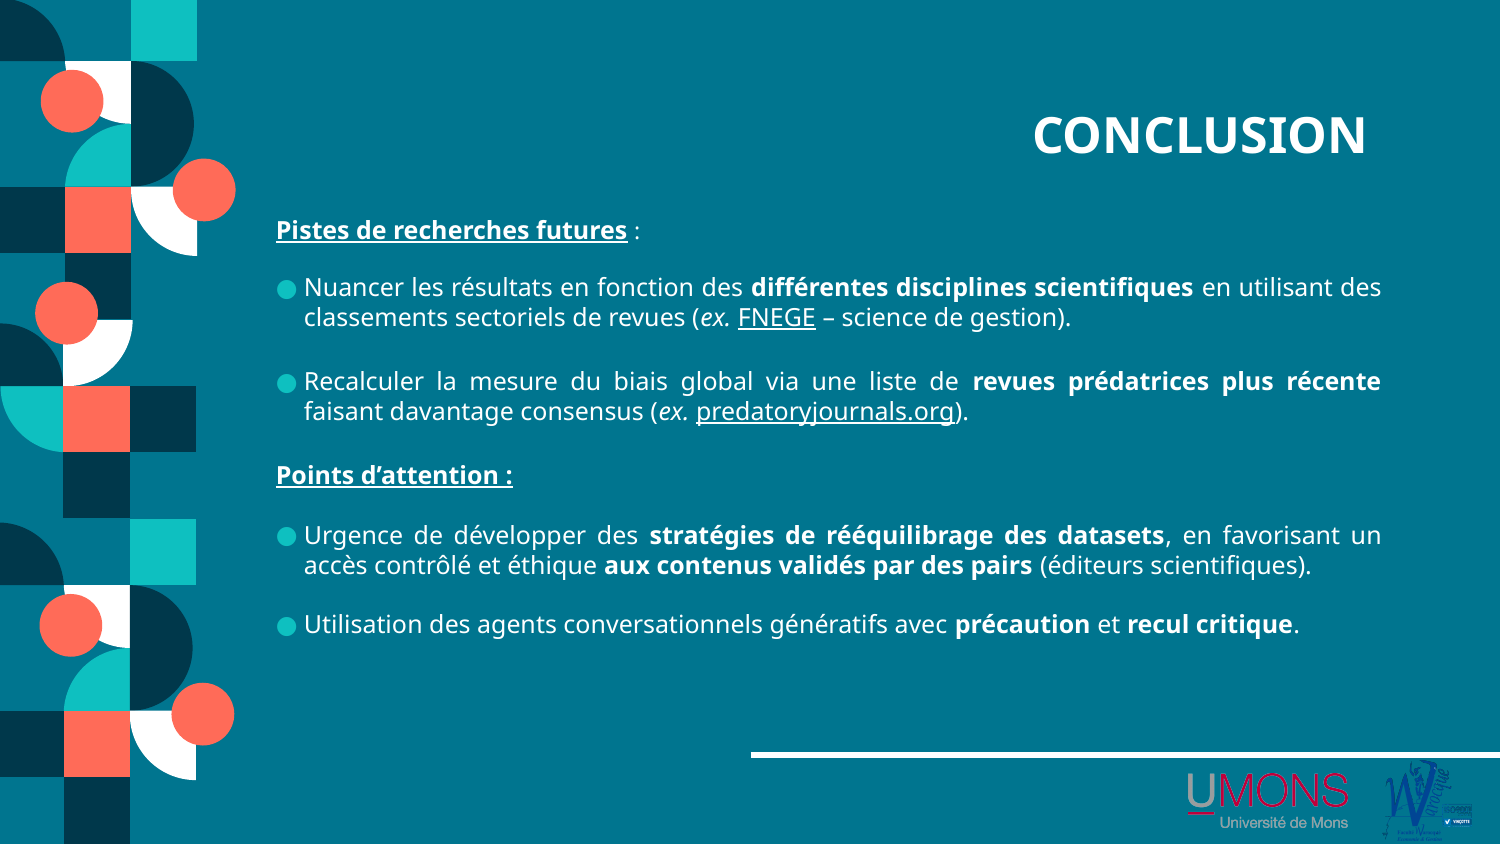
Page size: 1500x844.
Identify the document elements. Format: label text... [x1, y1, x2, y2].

list Pistes de recherches futures : Nuancer les résultats en fonction des différentes disciplines scientifiques en utilisant des classements sectoriels de revues (ex. FNEGE – science de gestion). Recalculer la mesure du biais global via une liste de revues prédatrices plus récente faisant davantage consensus (ex. predatoryjournals.org). Points d’attention : Urgence de développer des stratégies de rééquilibrage des datasets, en favorisant un accès contrôlé et éthique aux contenus validés par des pairs (éditeurs scientifiques). Utilisation des agents conversationnels génératifs avec précaution et recul critique. [260, 199, 1398, 348]
picture [1377, 758, 1477, 844]
picture [1183, 771, 1353, 836]
title CONCLUSION [118, 88, 1383, 183]
